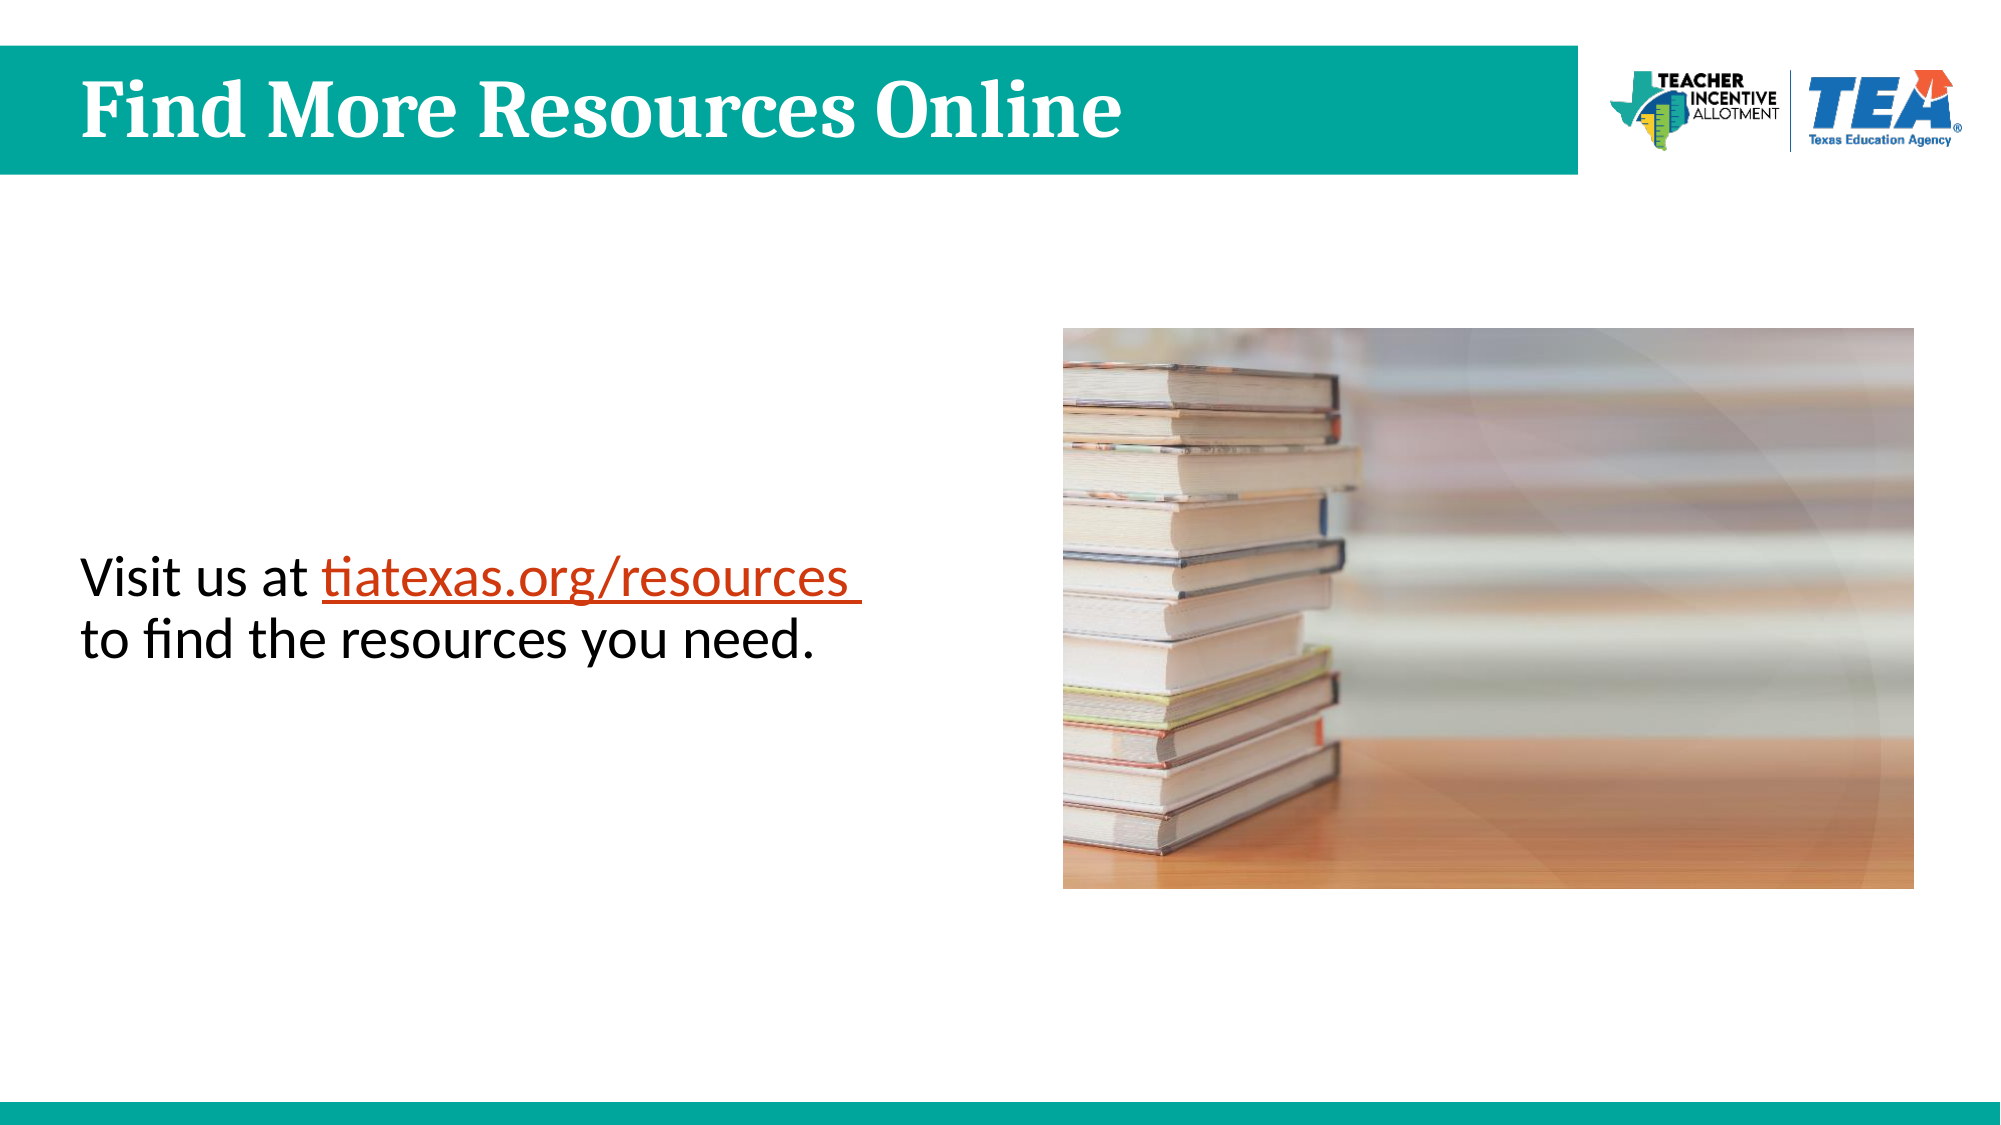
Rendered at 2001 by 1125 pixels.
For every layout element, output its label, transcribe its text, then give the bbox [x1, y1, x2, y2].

list Visit us at tiatexas.org/resources to find the resources you need. [65, 251, 916, 966]
title Find More Resources Online [65, 45, 1575, 175]
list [1063, 328, 1914, 889]
picture [1610, 70, 1962, 152]
